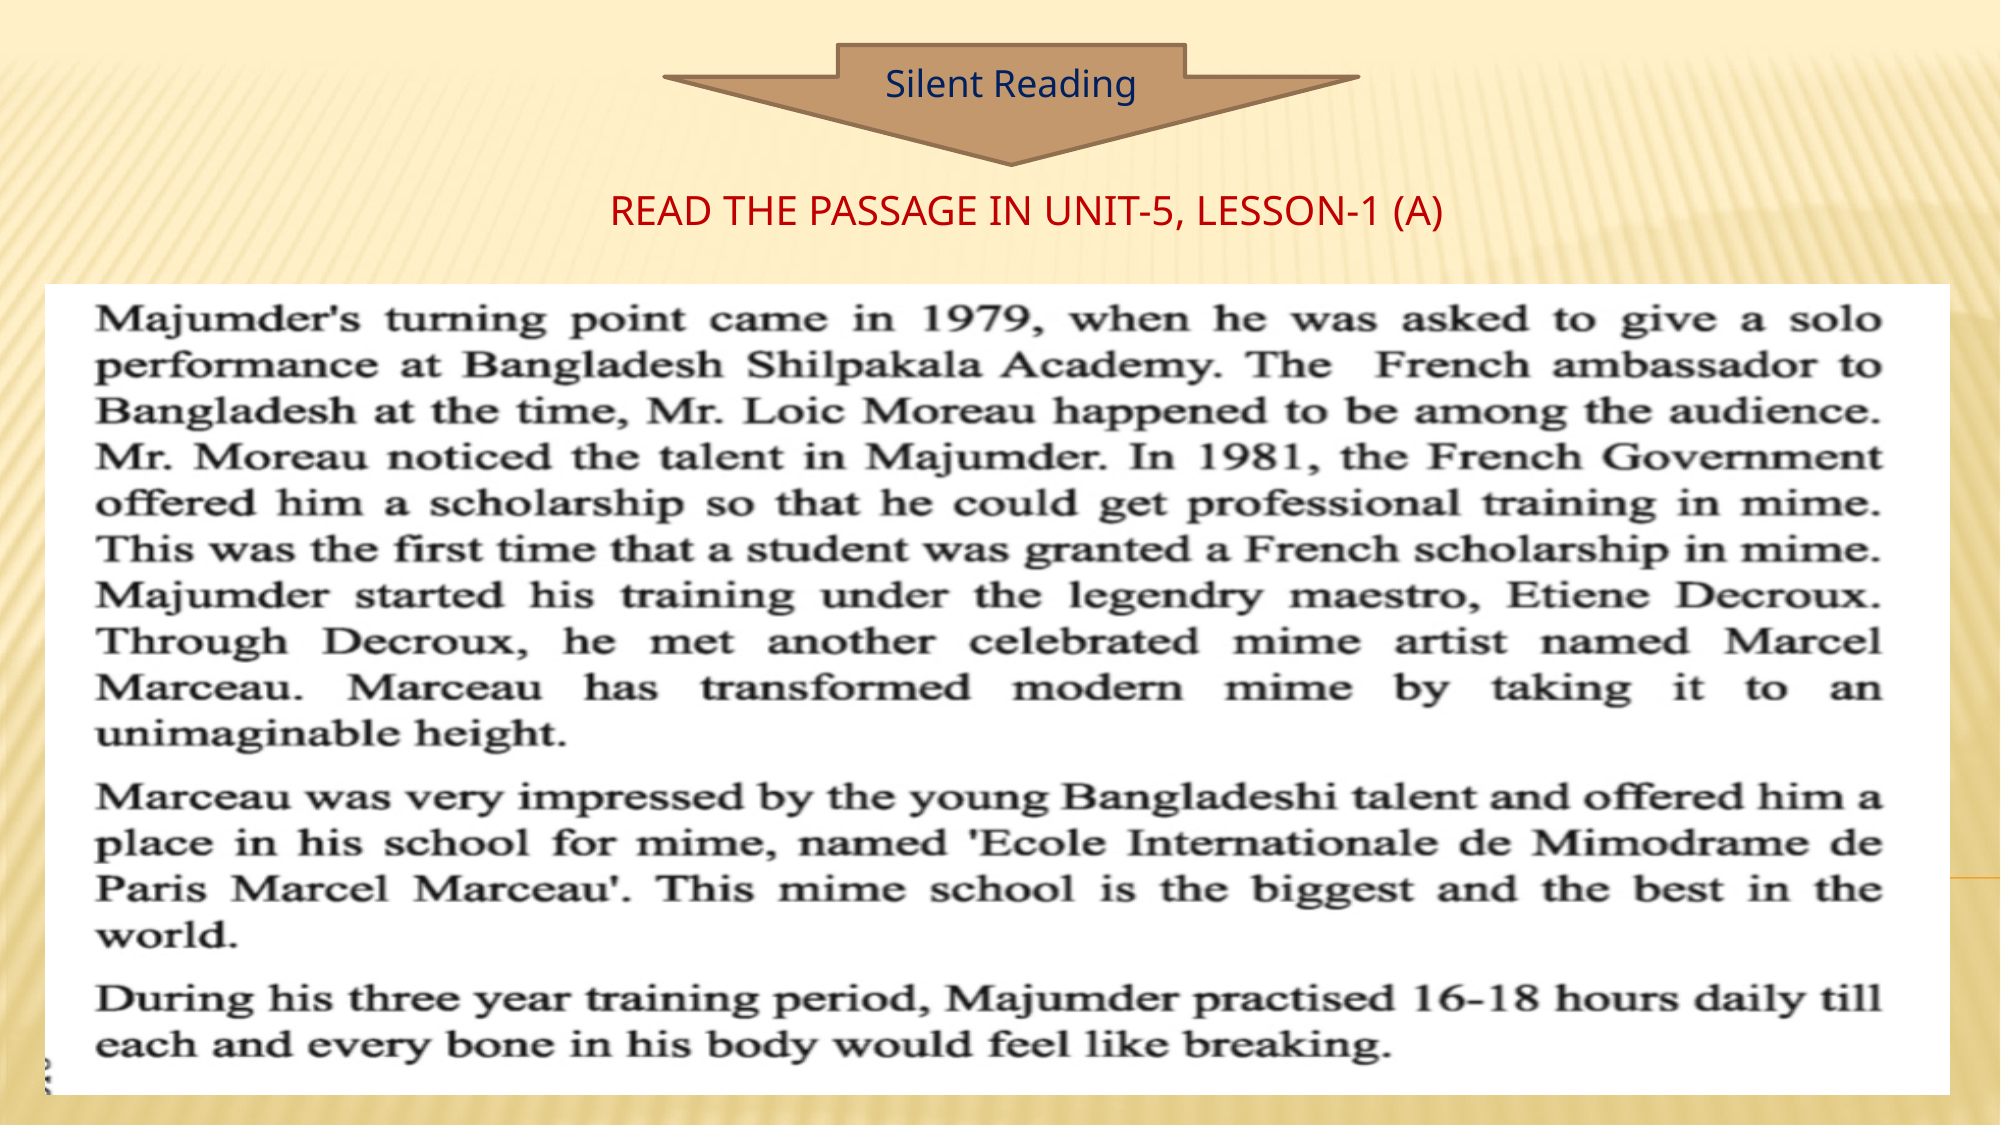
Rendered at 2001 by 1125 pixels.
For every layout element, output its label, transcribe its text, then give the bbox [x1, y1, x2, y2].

title Read the passage in unit-5, lesson-1 (A) [352, 177, 1703, 243]
text_box Silent Reading [662, 42, 1361, 167]
picture [44, 284, 1951, 1096]
